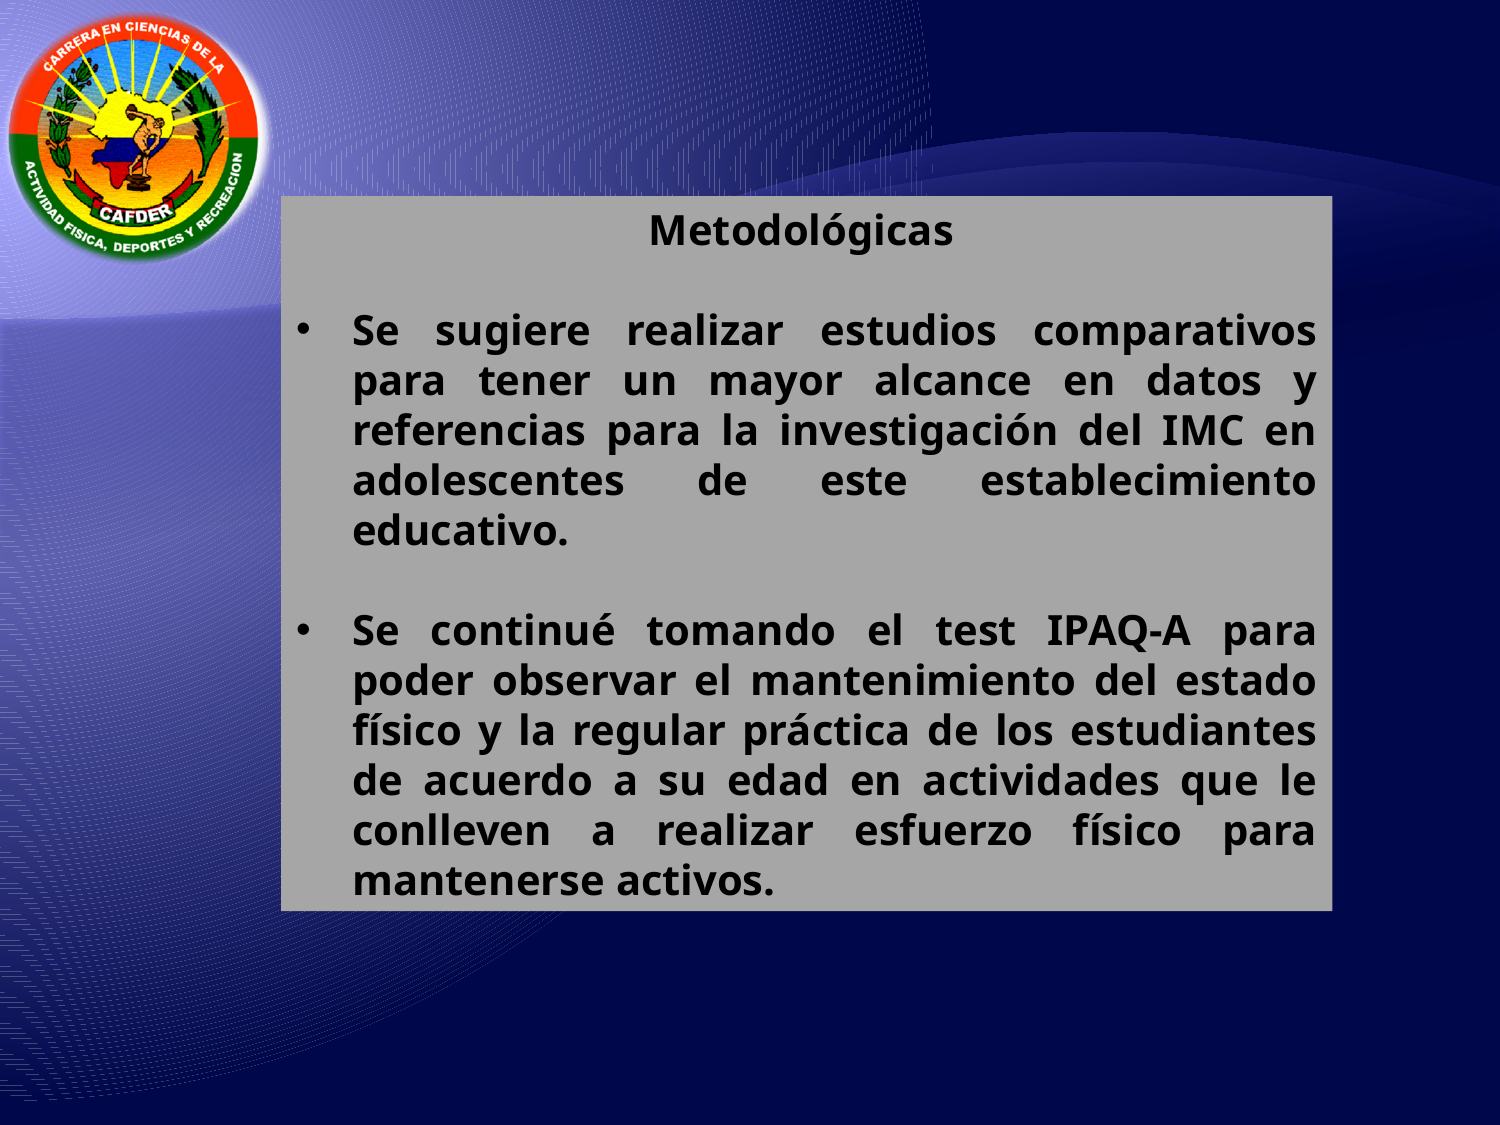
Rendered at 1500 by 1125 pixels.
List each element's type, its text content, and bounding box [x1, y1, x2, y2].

text_box Metodológicas Se sugiere realizar estudios comparativos para tener un mayor alcance en datos y referencias para la investigación del IMC en adolescentes de este establecimiento educativo. Se continué tomando el test IPAQ-A para poder observar el mantenimiento del estado físico y la regular práctica de los estudiantes de acuerdo a su edad en actividades que le conlleven a realizar esfuerzo físico para mantenerse activos. [281, 196, 1333, 912]
picture [0, 7, 278, 268]
